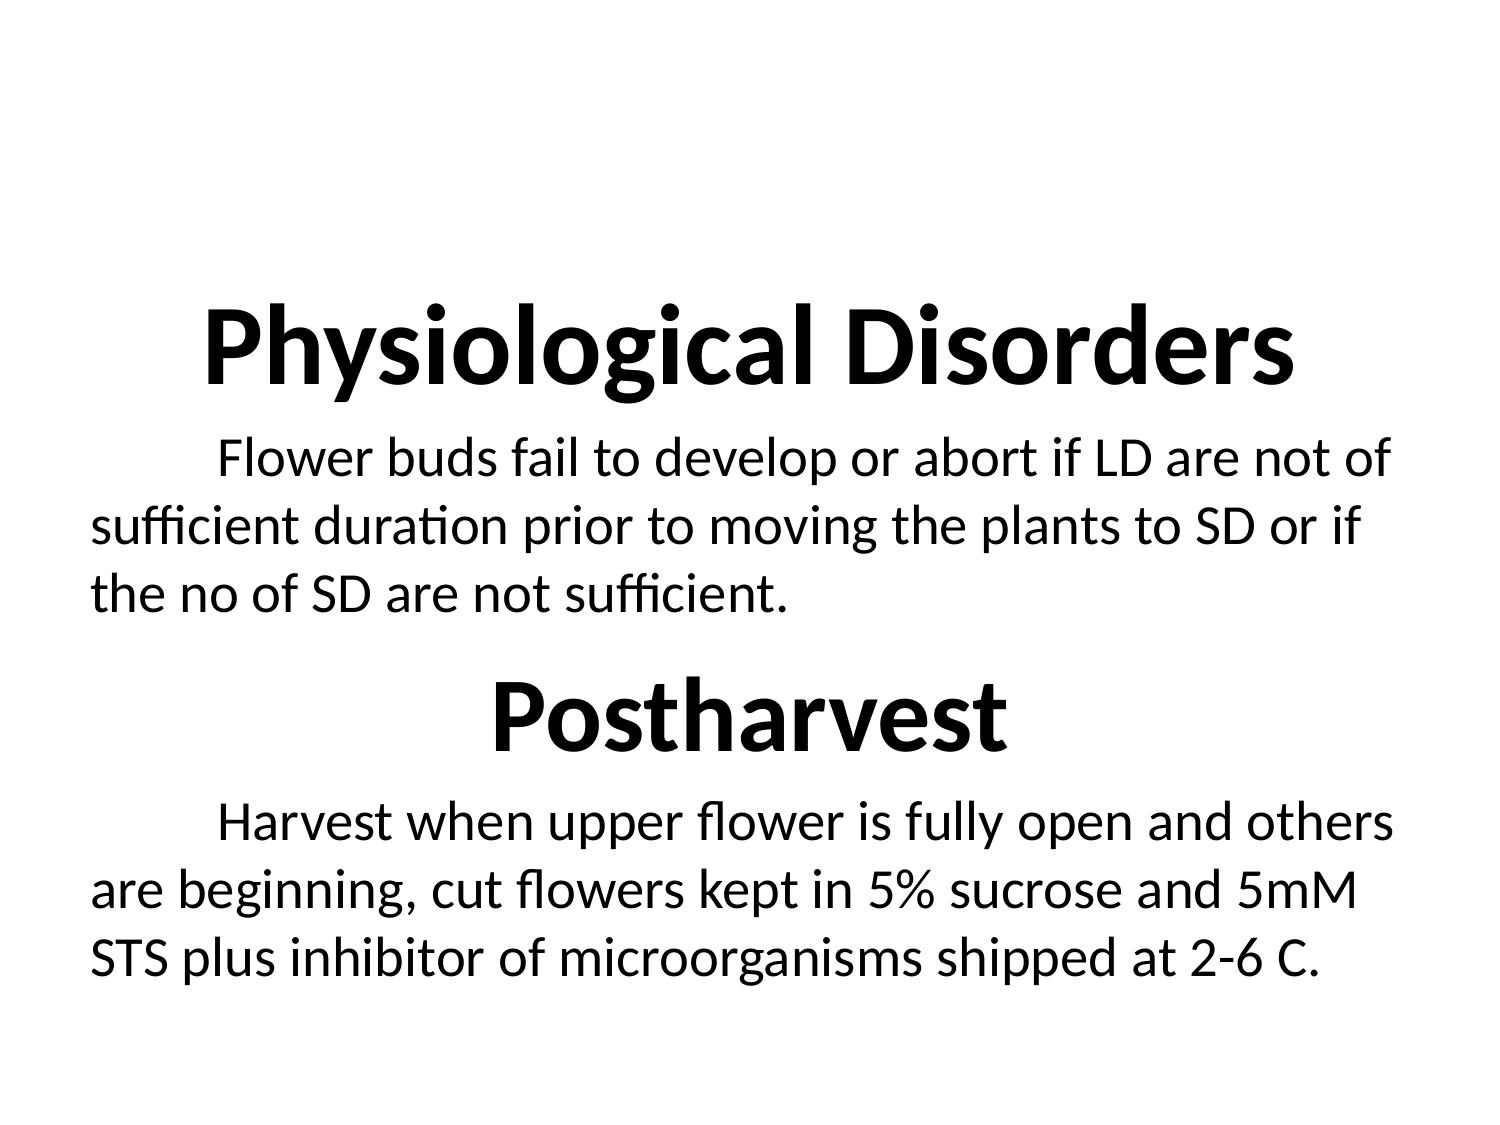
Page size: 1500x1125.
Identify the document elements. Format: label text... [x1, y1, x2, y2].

list Physiological Disorders Flower buds fail to develop or abort if LD are not of sufficient duration prior to moving the plants to SD or if the no of SD are not sufficient. Postharvest Harvest when upper flower is fully open and others are beginning, cut flowers kept in 5% sucrose and 5mM STS plus inhibitor of microorganisms shipped at 2-6 C. [75, 262, 1425, 1005]
